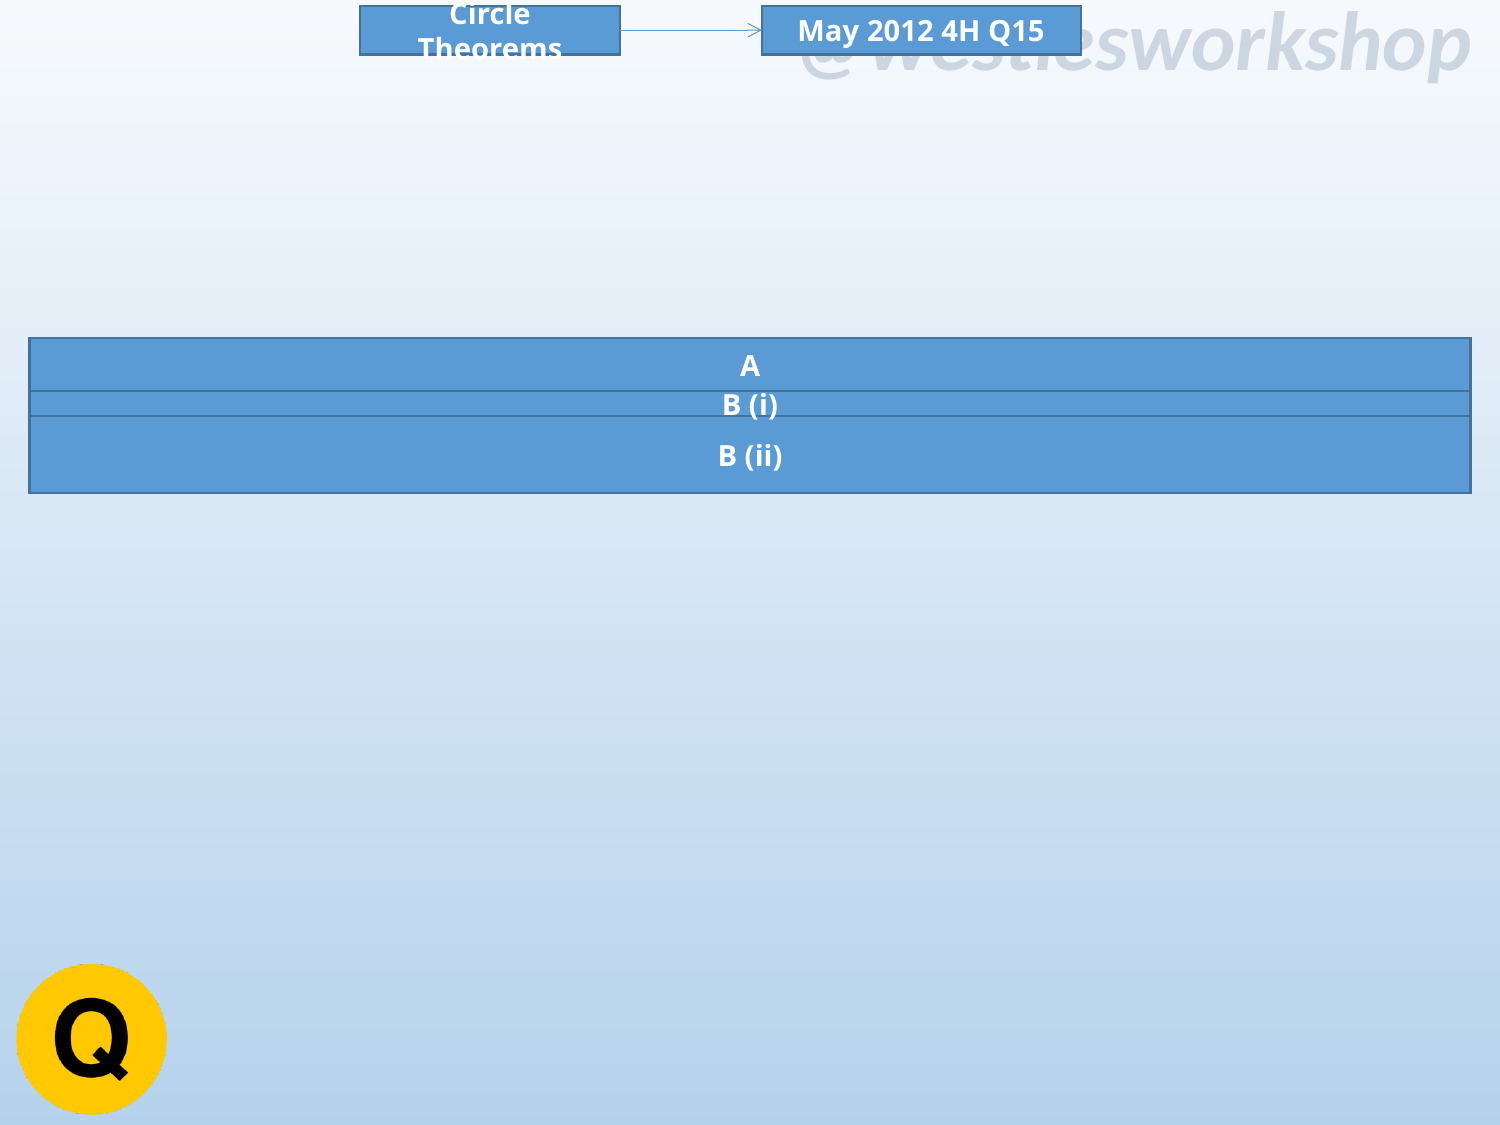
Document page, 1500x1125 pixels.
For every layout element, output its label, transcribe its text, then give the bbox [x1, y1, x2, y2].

text_box Circle Theorems [359, 5, 621, 56]
picture [0, 940, 191, 1125]
picture [29, 337, 1471, 494]
text_box May 2012 4H Q15 [761, 5, 1082, 56]
